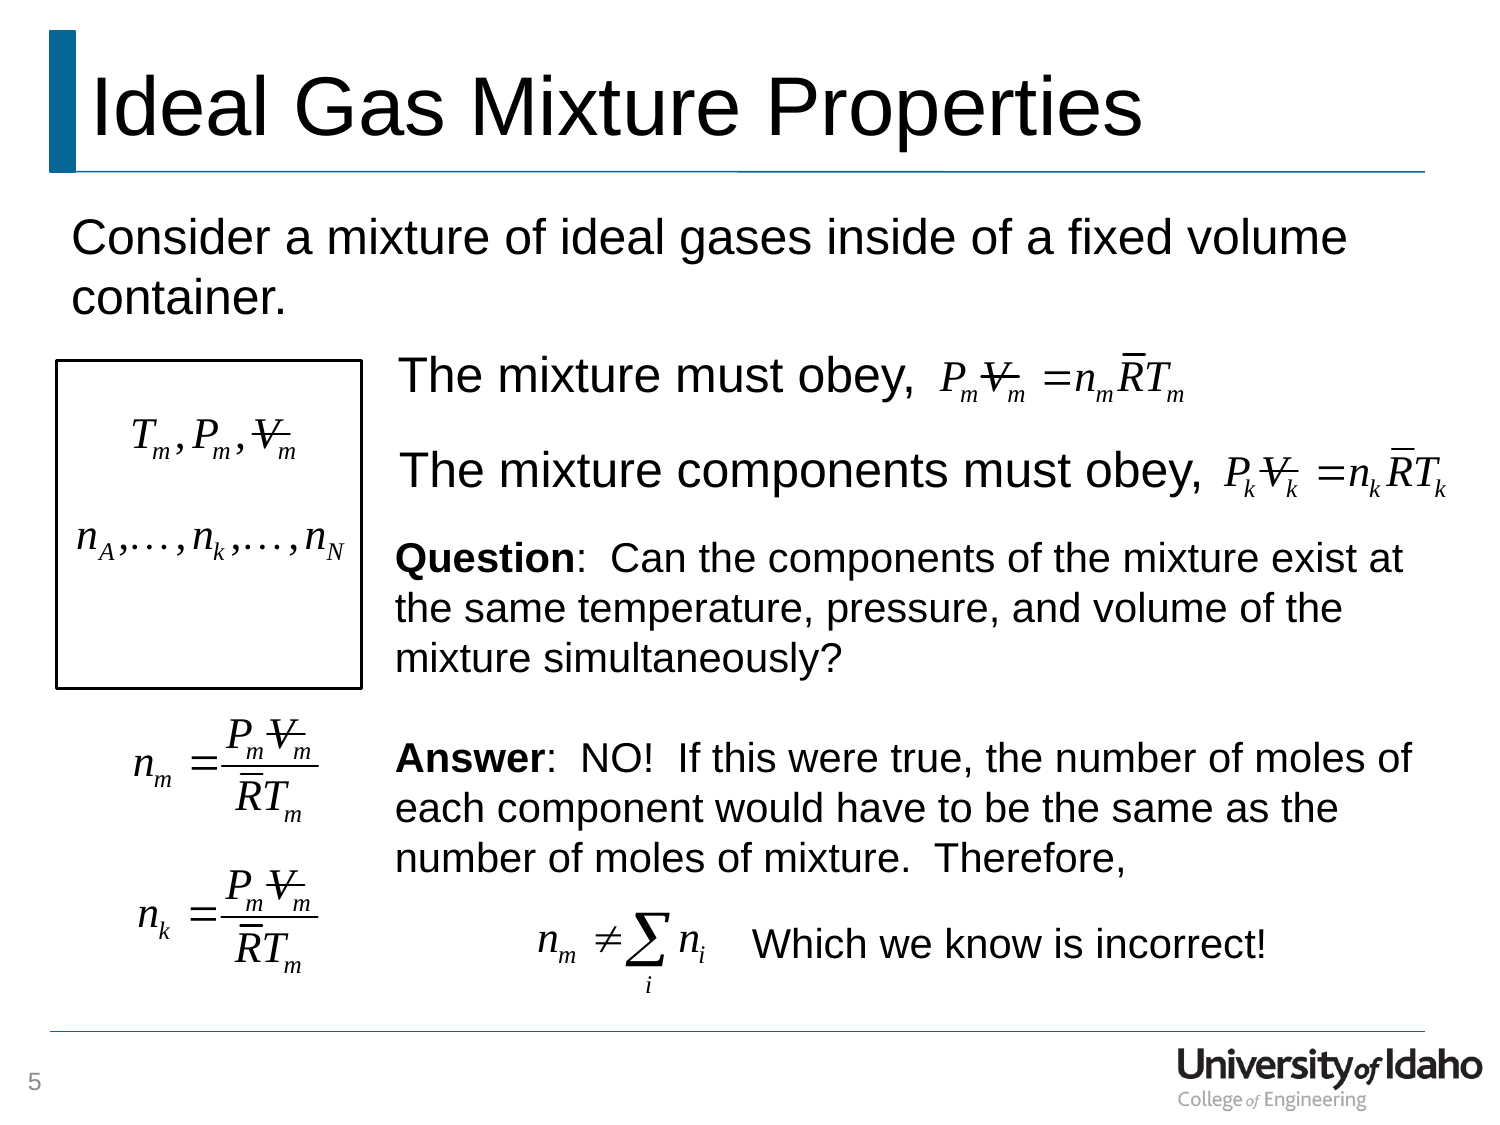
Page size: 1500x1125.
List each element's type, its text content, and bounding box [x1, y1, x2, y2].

text_box Which we know is incorrect! [737, 908, 1283, 974]
text_box Consider a mixture of ideal gases inside of a fixed volume container. [56, 197, 1425, 332]
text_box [125, 404, 306, 471]
text_box The mixture components must obey, [384, 430, 1220, 505]
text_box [1215, 438, 1458, 509]
picture [1165, 1041, 1495, 1118]
text_box [54, 359, 364, 691]
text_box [69, 505, 355, 572]
text_box Question: Can the components of the mixture exist at the same temperature, pressure, and volume of the mixture simultaneously? Answer: NO! If this were true, the number of moles of each component would have to be the same as the number of moles of mixture. Therefore, [380, 523, 1439, 888]
text_box The mixture must obey, [382, 335, 932, 411]
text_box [130, 858, 329, 983]
slide_number 5 [12, 1050, 140, 1111]
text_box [530, 904, 721, 1004]
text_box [931, 343, 1192, 414]
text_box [126, 707, 328, 832]
title Ideal Gas Mixture Properties [75, 31, 1425, 174]
